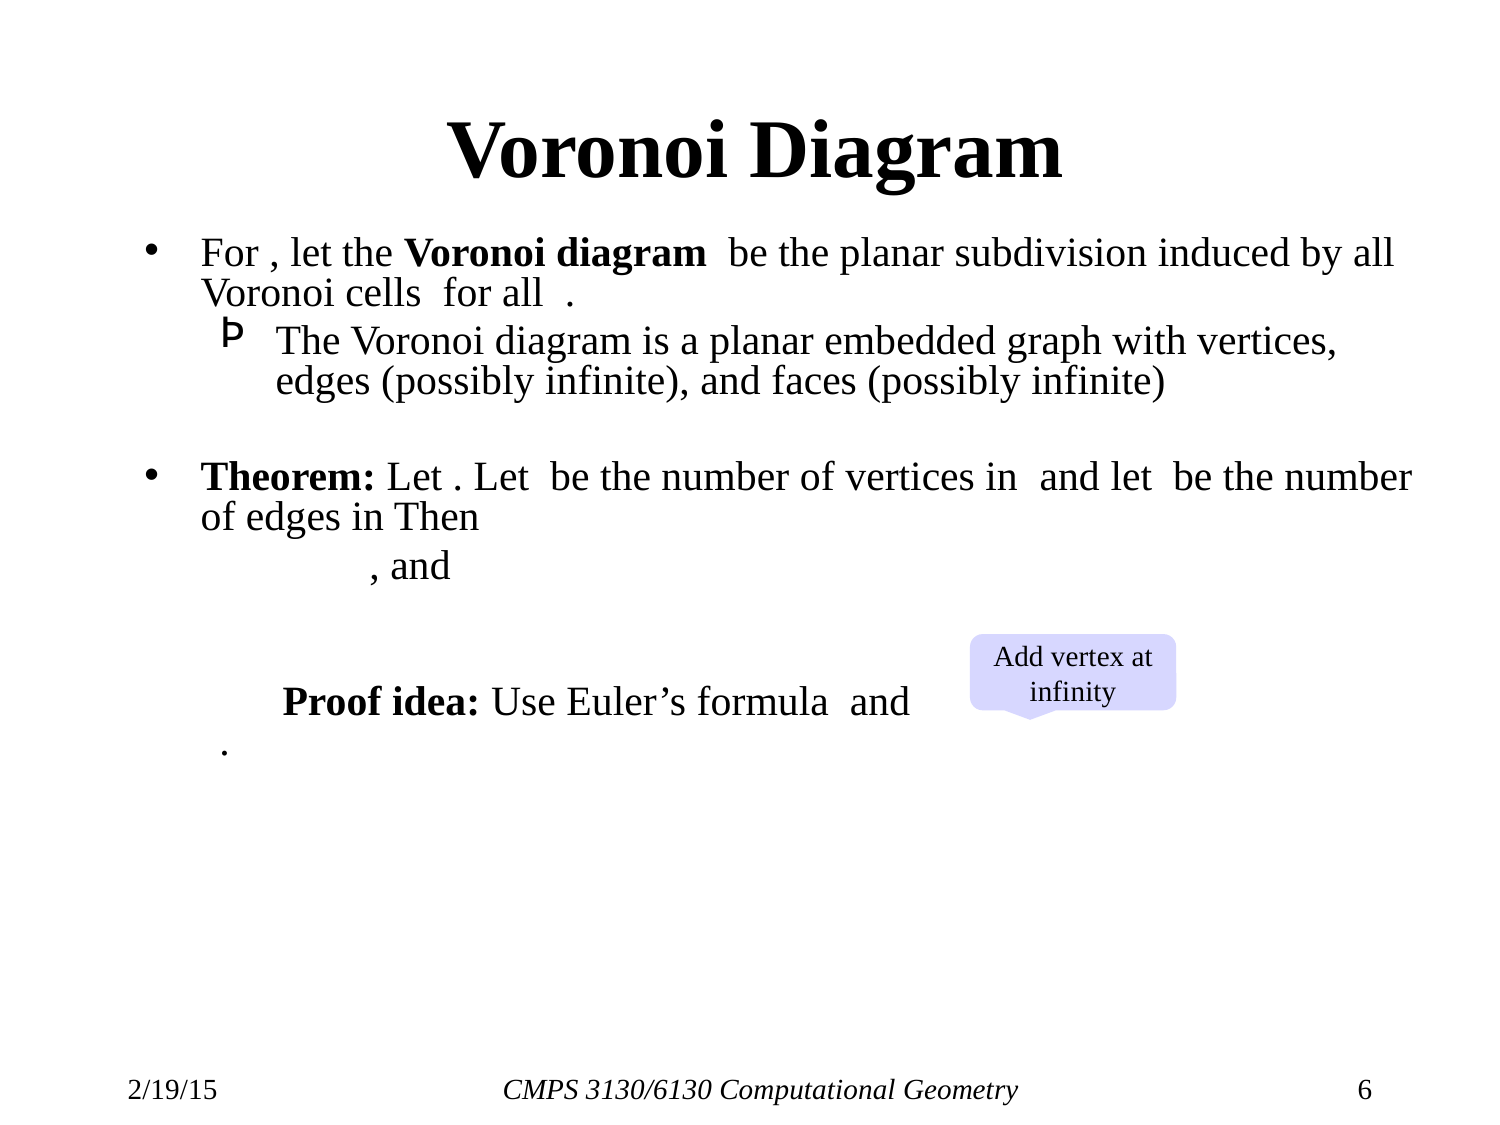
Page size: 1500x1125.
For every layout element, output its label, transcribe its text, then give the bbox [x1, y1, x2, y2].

title Voronoi Diagram [57, 50, 1454, 238]
footer CMPS 3130/6130 Computational Geometry [284, 1062, 1237, 1101]
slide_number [112, 1062, 255, 1101]
slide_number 6 [1264, 1062, 1388, 1101]
text_box Add vertex at infinity [969, 634, 1177, 720]
